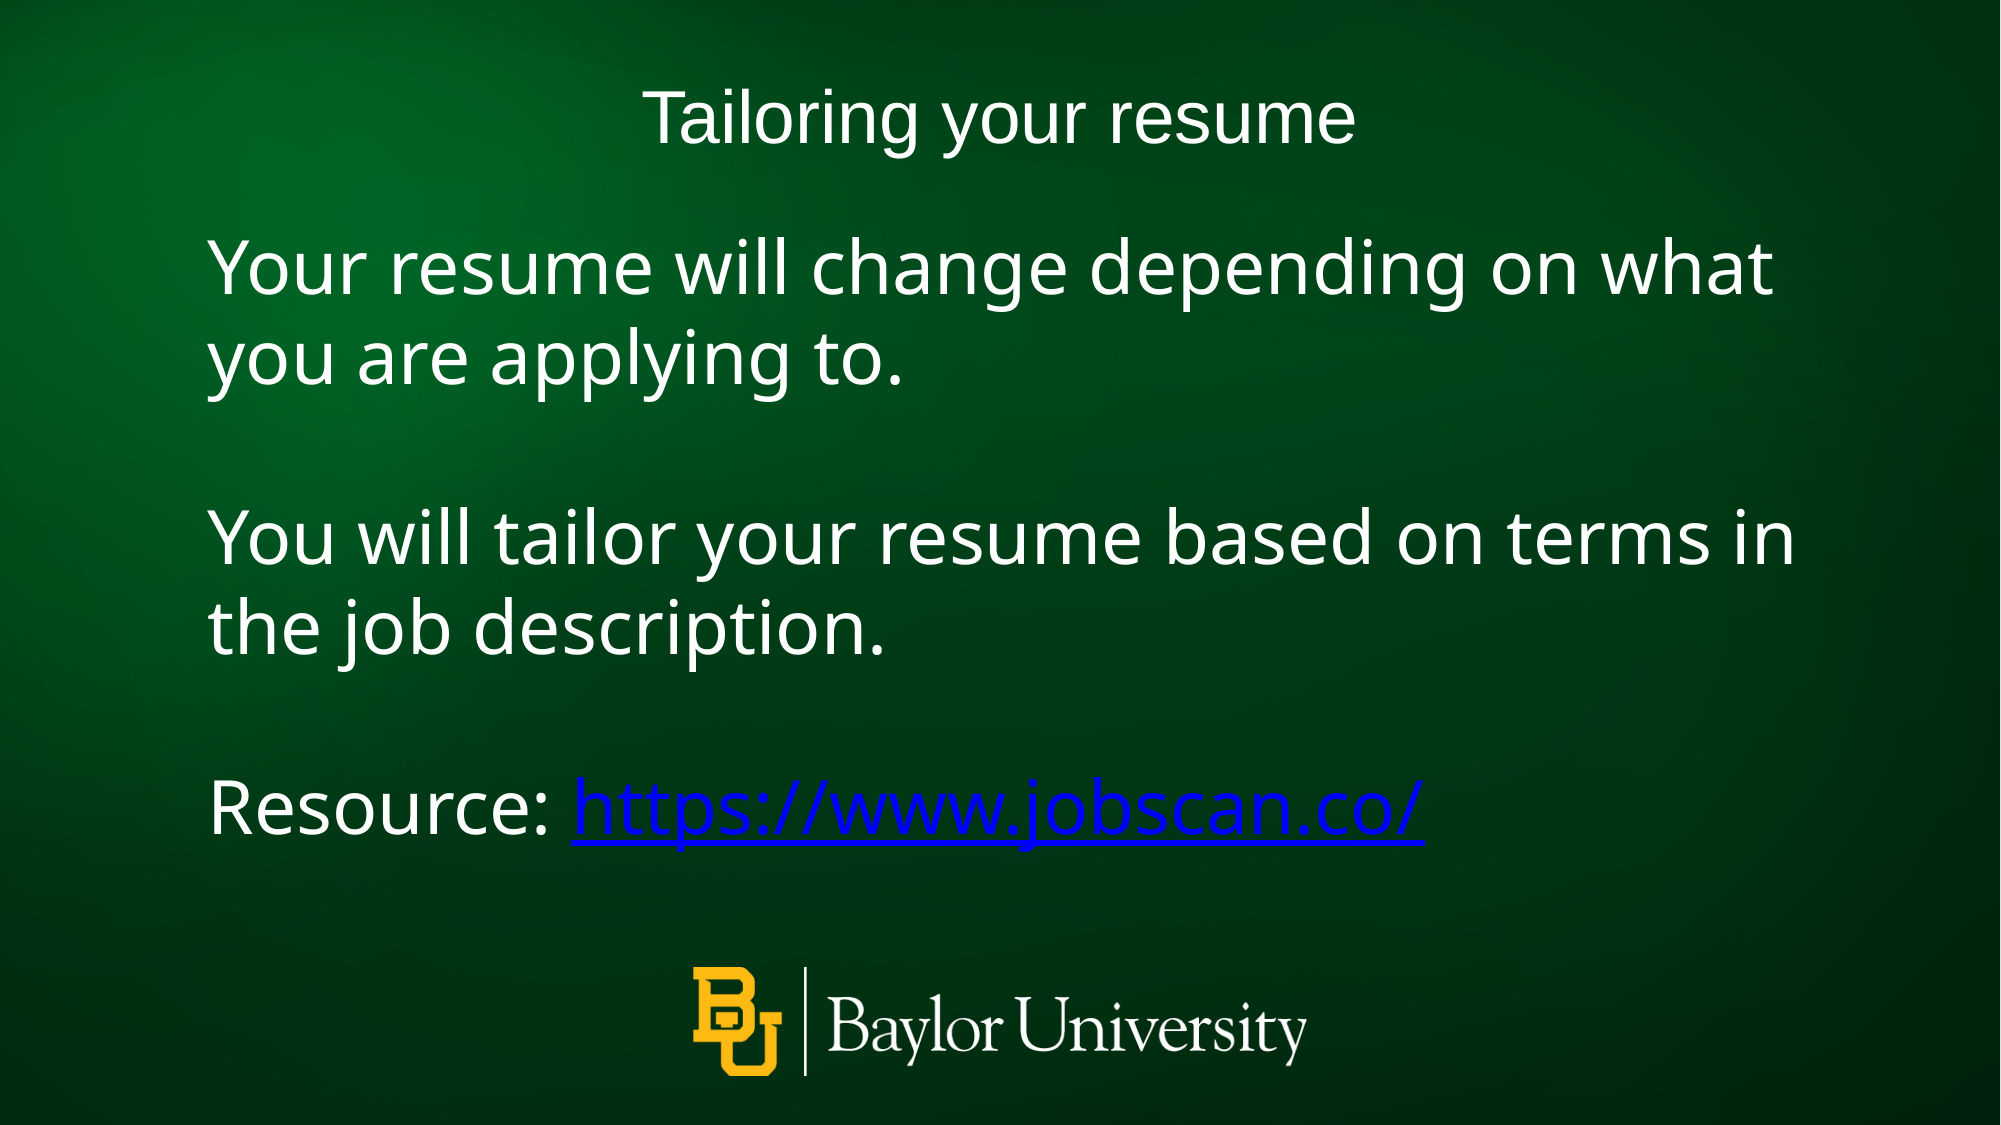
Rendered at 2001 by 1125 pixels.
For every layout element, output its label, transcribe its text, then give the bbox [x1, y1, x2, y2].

text_box Tailoring your resume [626, 61, 1374, 167]
picture [0, 0, 2001, 1125]
text_box Your resume will change depending on what you are applying to. You will tailor your resume based on terms in the job description. Resource: https://www.jobscan.co/ [192, 212, 1863, 960]
